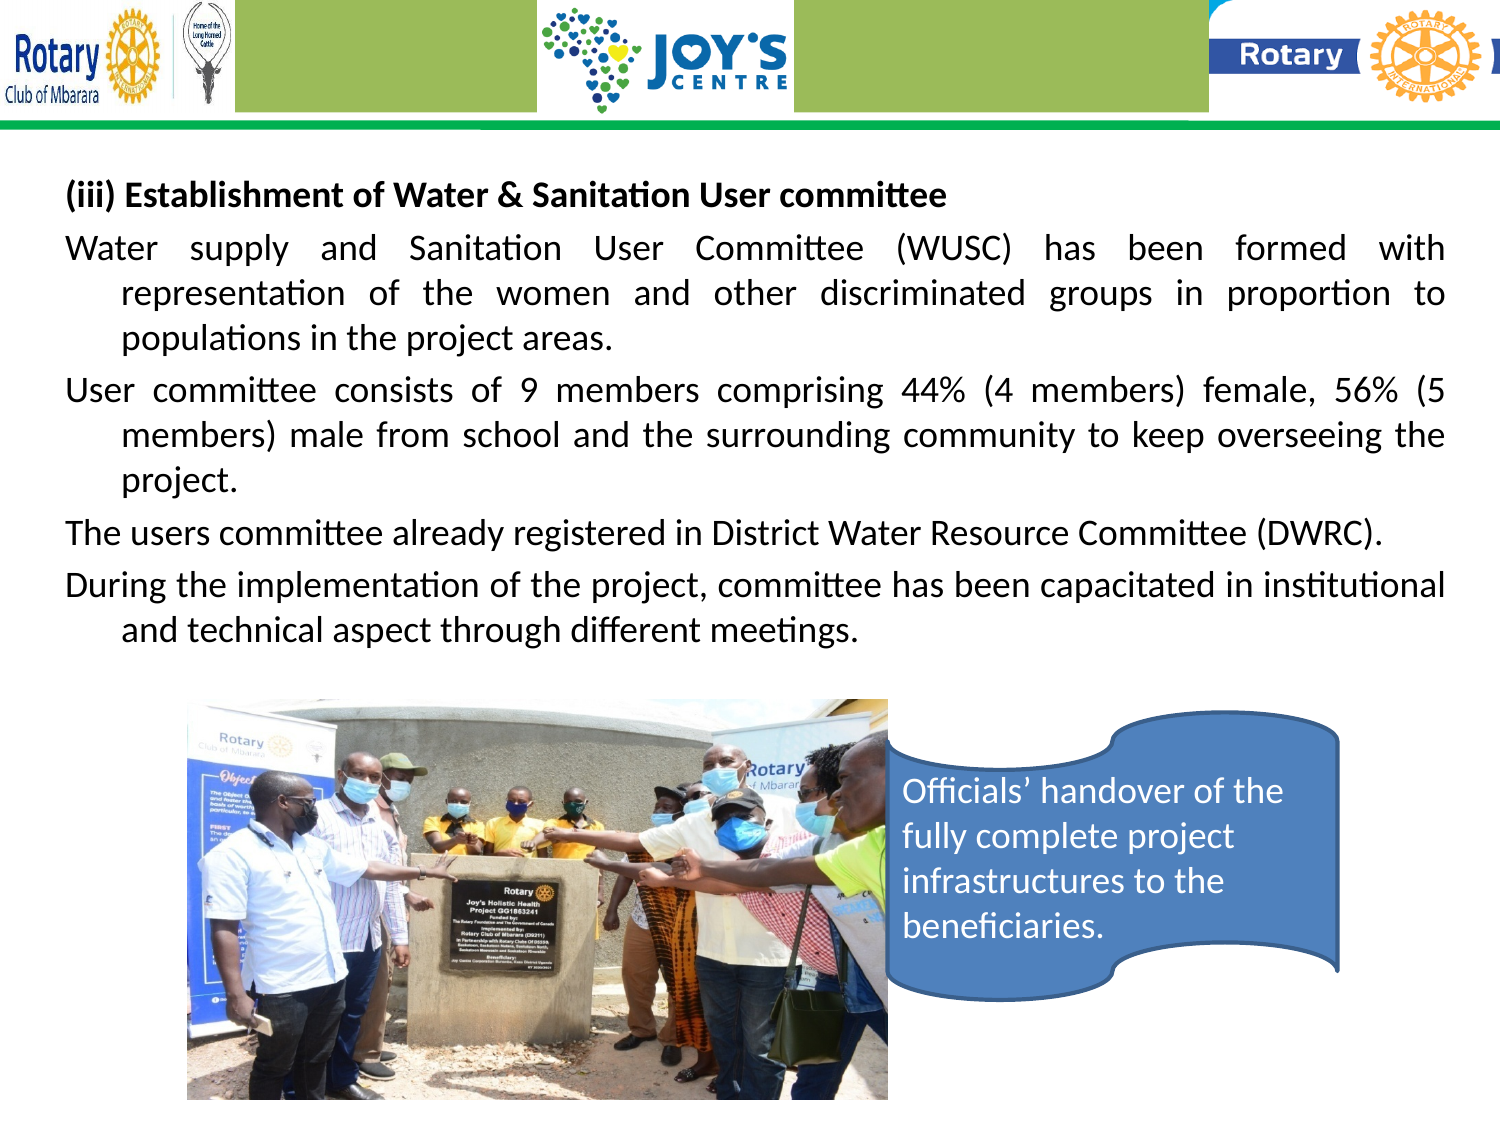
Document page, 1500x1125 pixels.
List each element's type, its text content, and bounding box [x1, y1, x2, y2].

text_box Officials’ handover of the fully complete project infrastructures to the beneficiaries. [891, 710, 1340, 1003]
picture [0, 0, 235, 113]
picture [187, 699, 888, 1101]
picture [537, 0, 794, 123]
text_box [235, 0, 535, 113]
list (iii) Establishment of Water & Sanitation User committee Water supply and Sanitation User Committee (WUSC) has been formed with representation of the women and other discriminated groups in proportion to populations in the project areas. User committee consists of 9 members comprising 44% (4 members) female, 56% (5 members) male from school and the surrounding community to keep overseeing the project. The users committee already registered in District Water Resource Committee (DWRC). During the implementation of the project, committee has been capacitated in institutional and technical aspect through different meetings. [50, 162, 1463, 1063]
picture [1209, 0, 1500, 113]
text_box [795, 0, 1207, 113]
